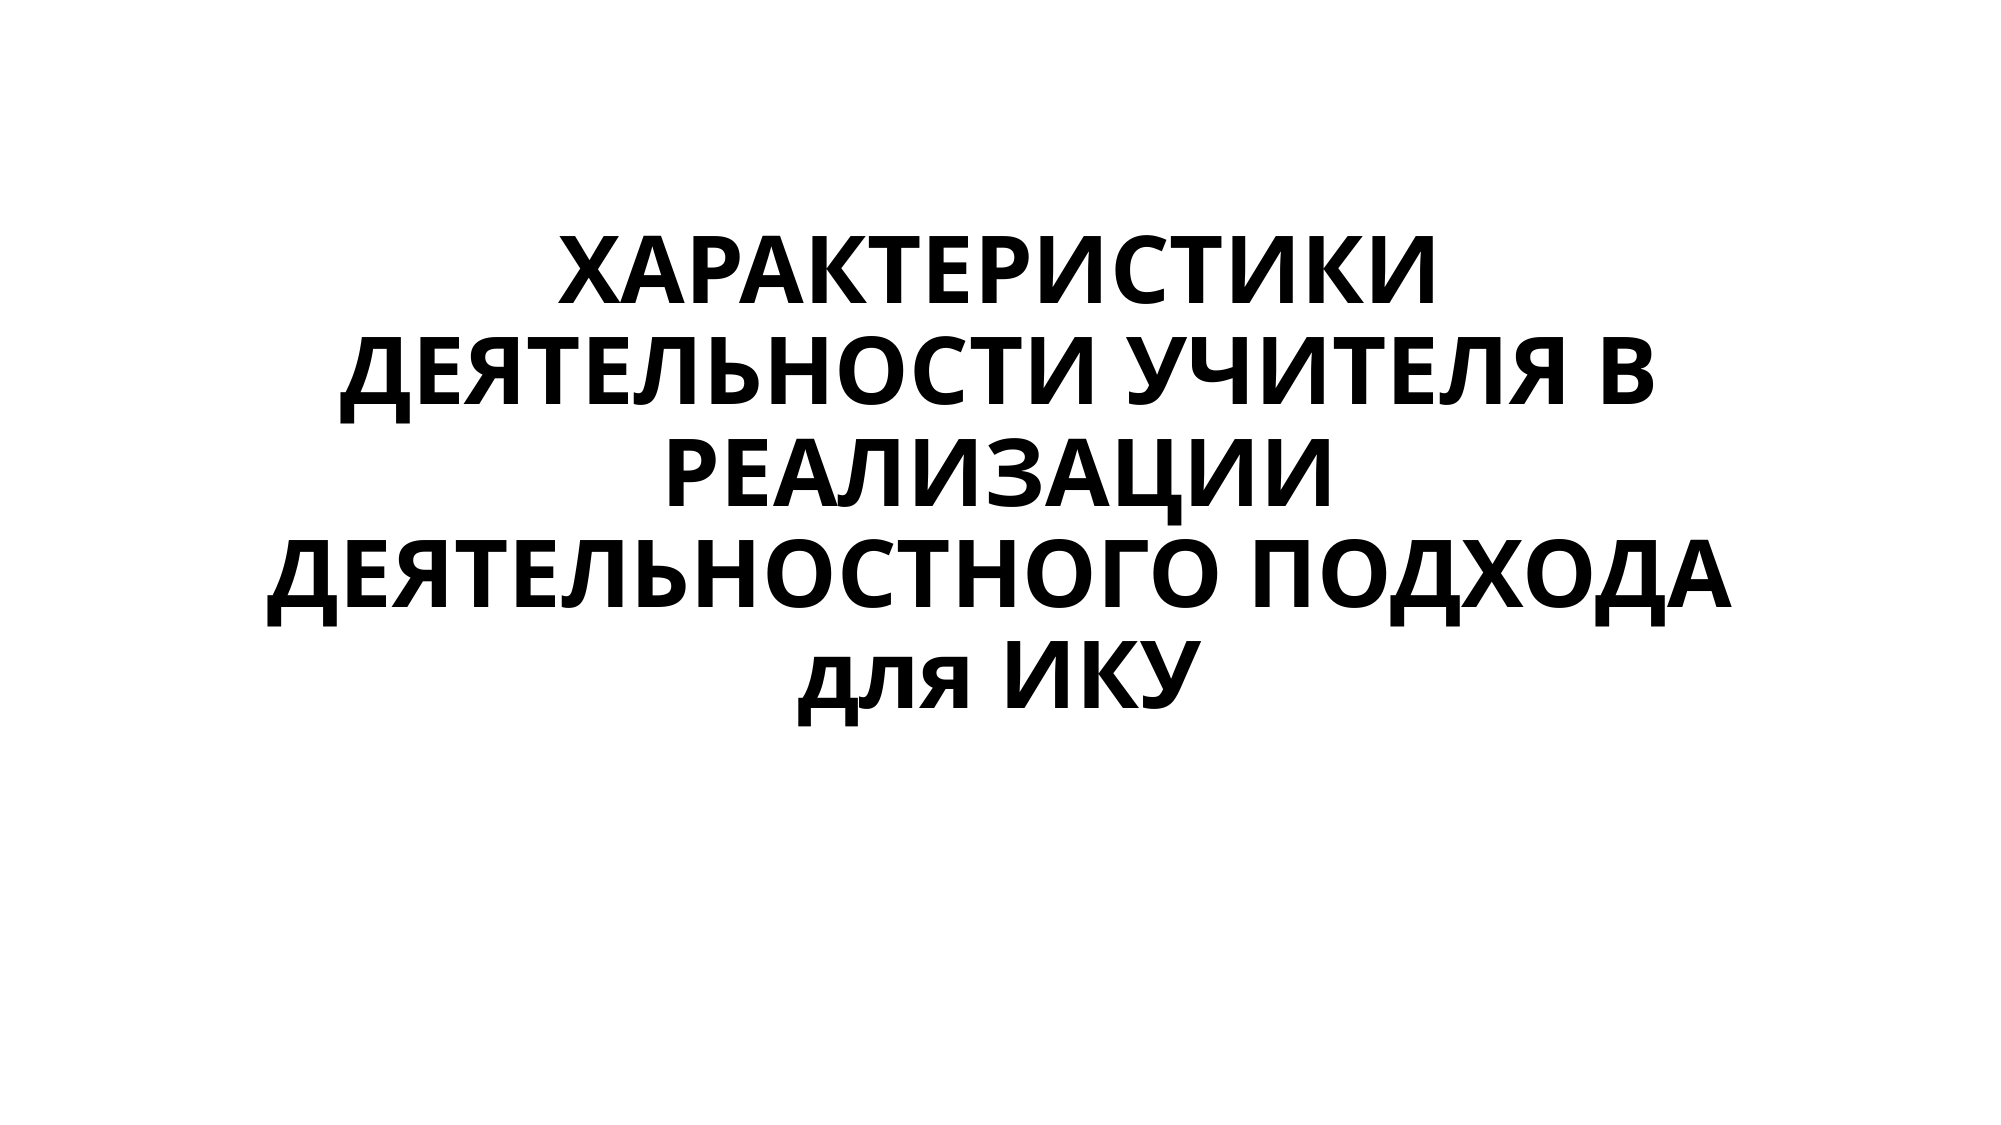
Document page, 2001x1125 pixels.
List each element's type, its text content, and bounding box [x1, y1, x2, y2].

title ХАРАКТЕРИСТИКИ ДЕЯТЕЛЬНОСТИ УЧИТЕЛЯ В РЕАЛИЗАЦИИ ДЕЯТЕЛЬНОСТНОГО ПОДХОДА для ИКУ [249, 184, 1750, 737]
